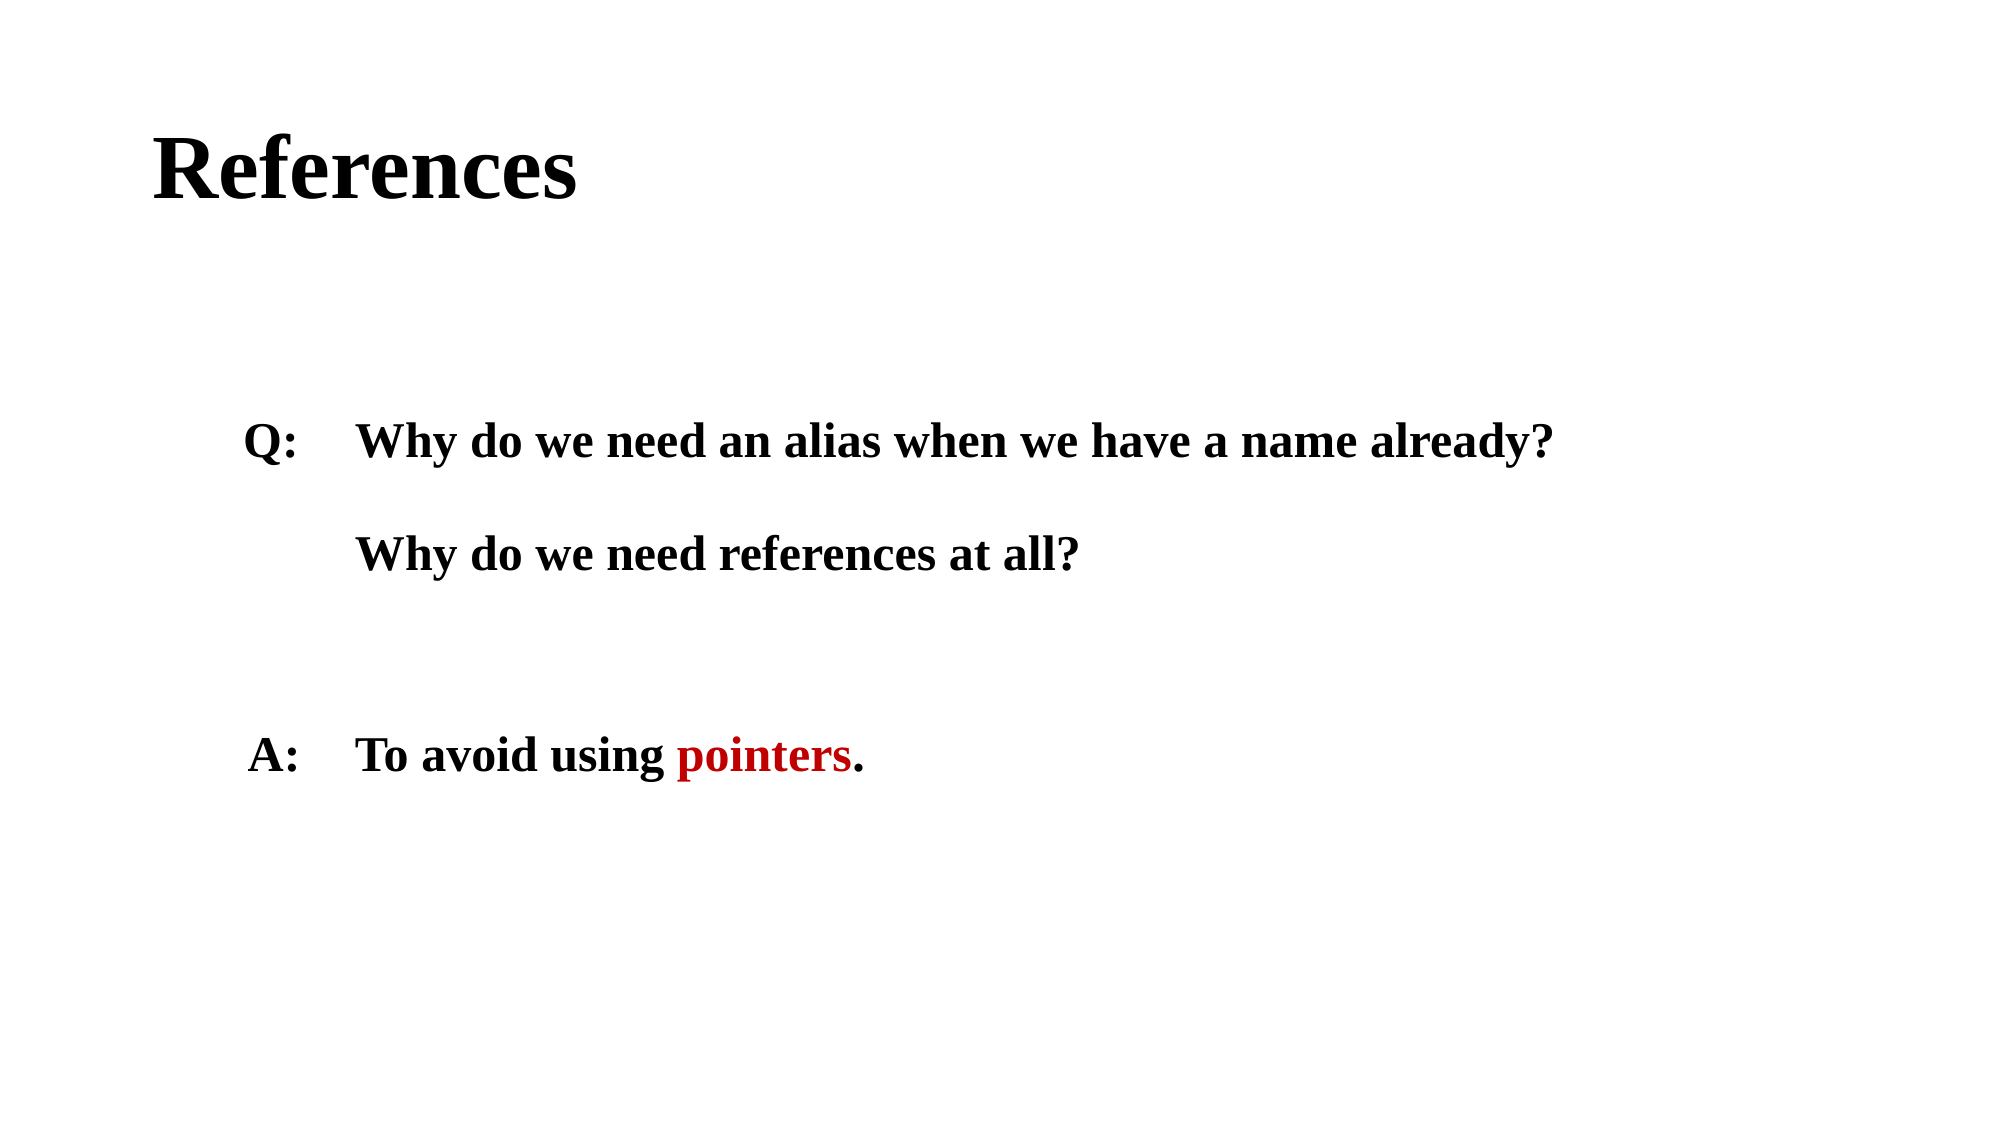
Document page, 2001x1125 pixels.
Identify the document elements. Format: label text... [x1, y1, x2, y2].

text_box Why do we need an alias when we have a name already? [340, 370, 1636, 476]
text_box Why do we need references at all? [340, 482, 1489, 588]
text_box Q: [228, 370, 320, 476]
title References [137, 59, 1863, 278]
text_box A: [232, 683, 324, 789]
text_box To avoid using pointers. [340, 683, 1489, 789]
